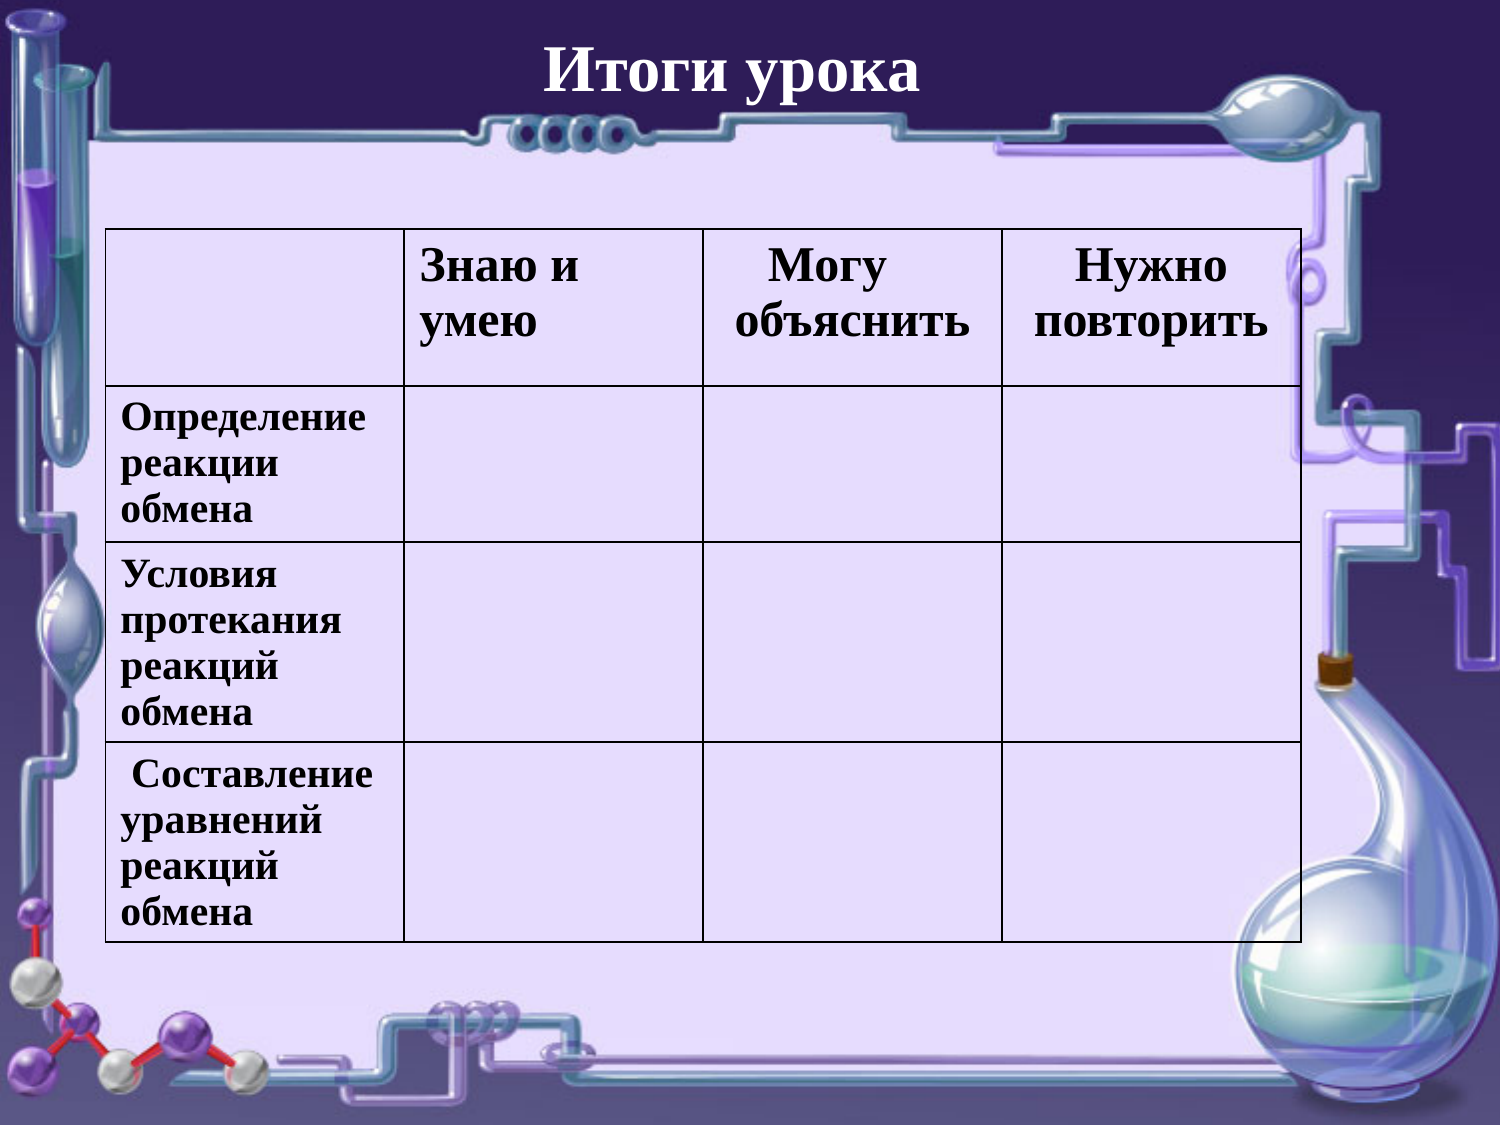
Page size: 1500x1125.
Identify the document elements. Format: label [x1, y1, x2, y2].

list [0, 0, 1500, 1125]
